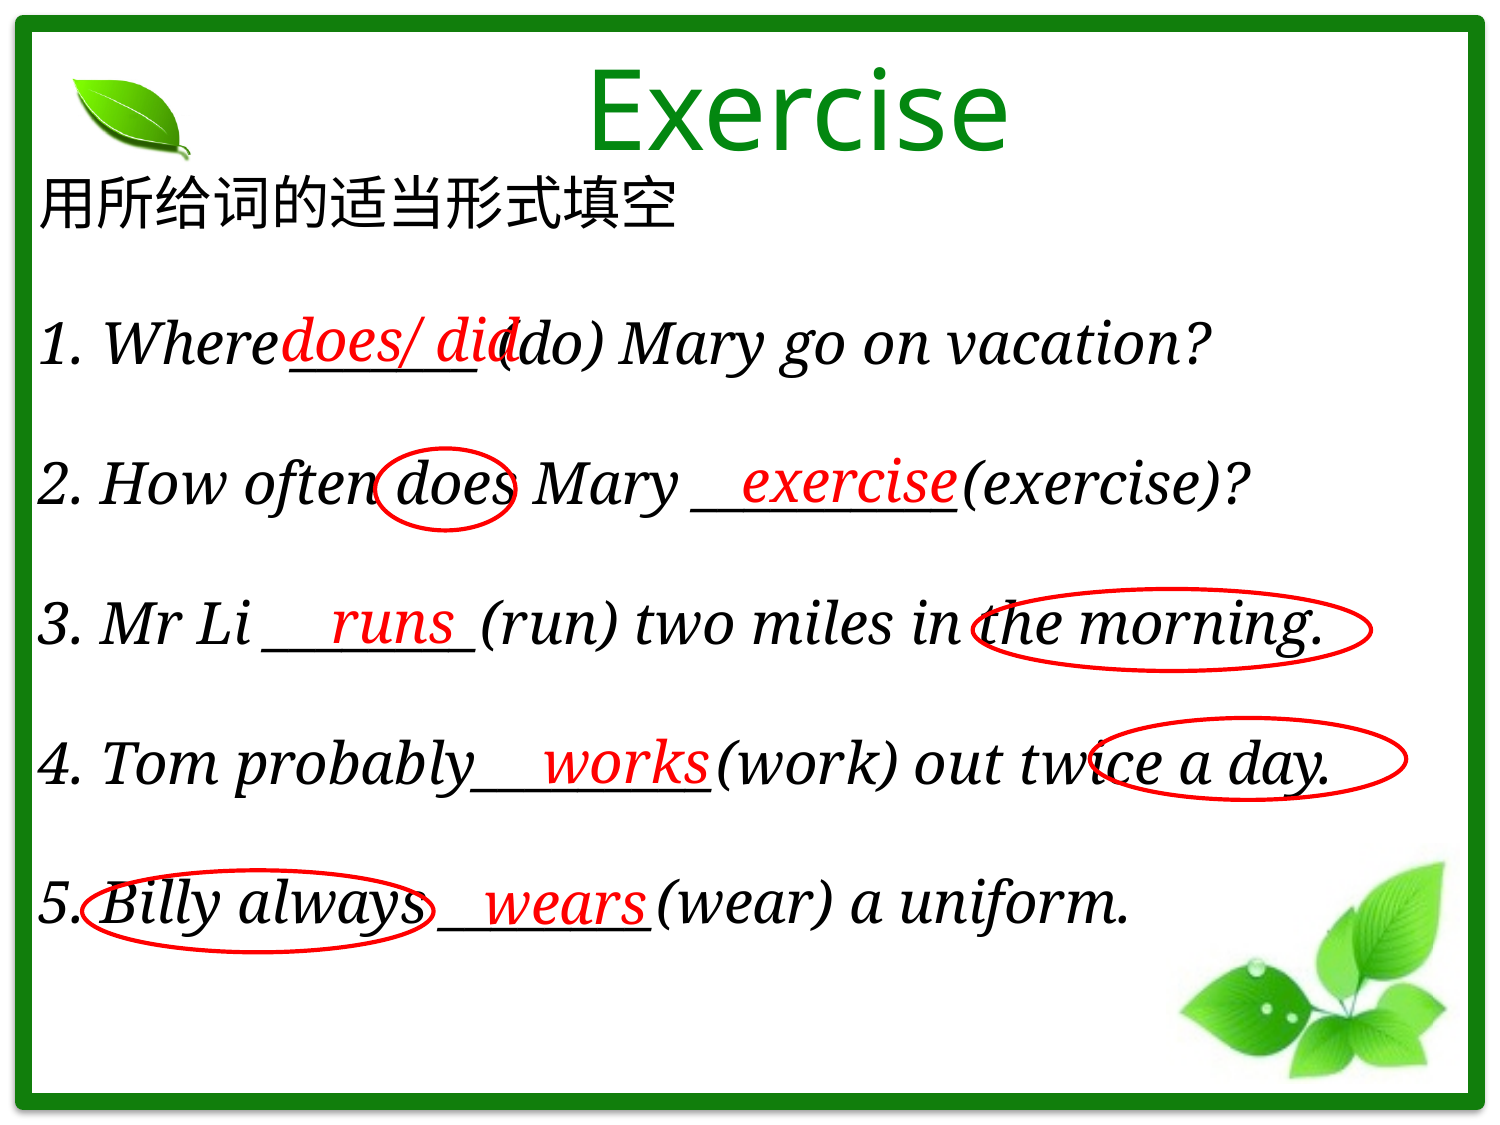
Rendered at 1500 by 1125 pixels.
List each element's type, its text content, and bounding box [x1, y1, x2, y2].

text_box [1087, 715, 1409, 802]
text_box runs [316, 577, 539, 663]
text_box works [527, 717, 750, 803]
picture [1166, 943, 1460, 1084]
picture [70, 70, 195, 158]
text_box exercise [726, 436, 1008, 522]
text_box does/ did [265, 296, 558, 381]
text_box [79, 868, 436, 955]
text_box [970, 586, 1374, 674]
text_box [372, 446, 518, 533]
title Exercise [183, 30, 1414, 150]
text_box 用所给词的适当形式填空 1. Where _______ (do) Mary go on vacation? 2. How often does Mary __________(exercise)? 3. Mr Li ________(run) two miles in the morning. 4. Tom probably_________(work) out twice a day. 5. Billy always ________(wear) a uniform. [23, 158, 1465, 943]
text_box wears [468, 858, 692, 944]
